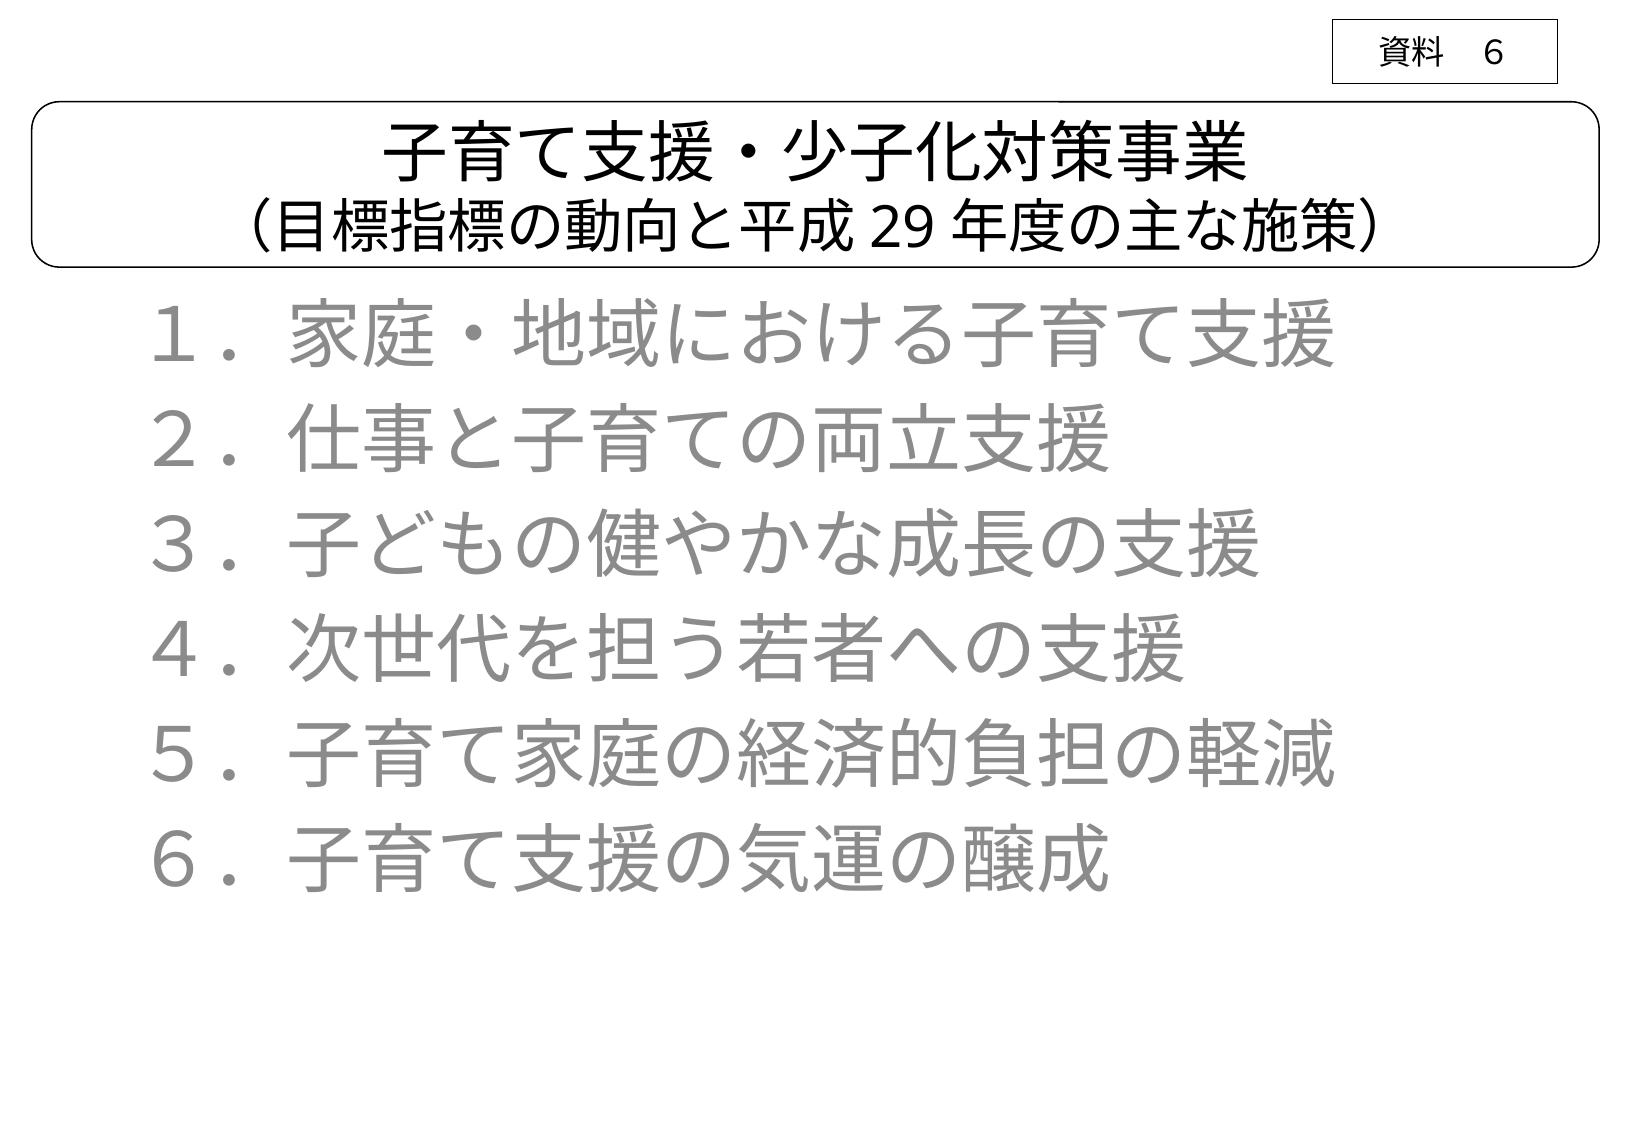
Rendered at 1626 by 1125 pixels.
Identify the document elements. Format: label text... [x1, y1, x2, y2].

text_box 資料 ６ [1332, 19, 1558, 84]
text_box 子育て支援・少子化対策事業 （目標指標の動向と平成29年度の主な施策） [31, 101, 1600, 268]
subtitle １．家庭・地域における子育て支援 ２．仕事と子育ての両立支援 ３．子どもの健やかな成長の支援 ４．次世代を担う若者への支援 ５．子育て家庭の経済的負担の軽減 ６．子育て支援の気運の醸成 [121, 278, 1555, 1083]
